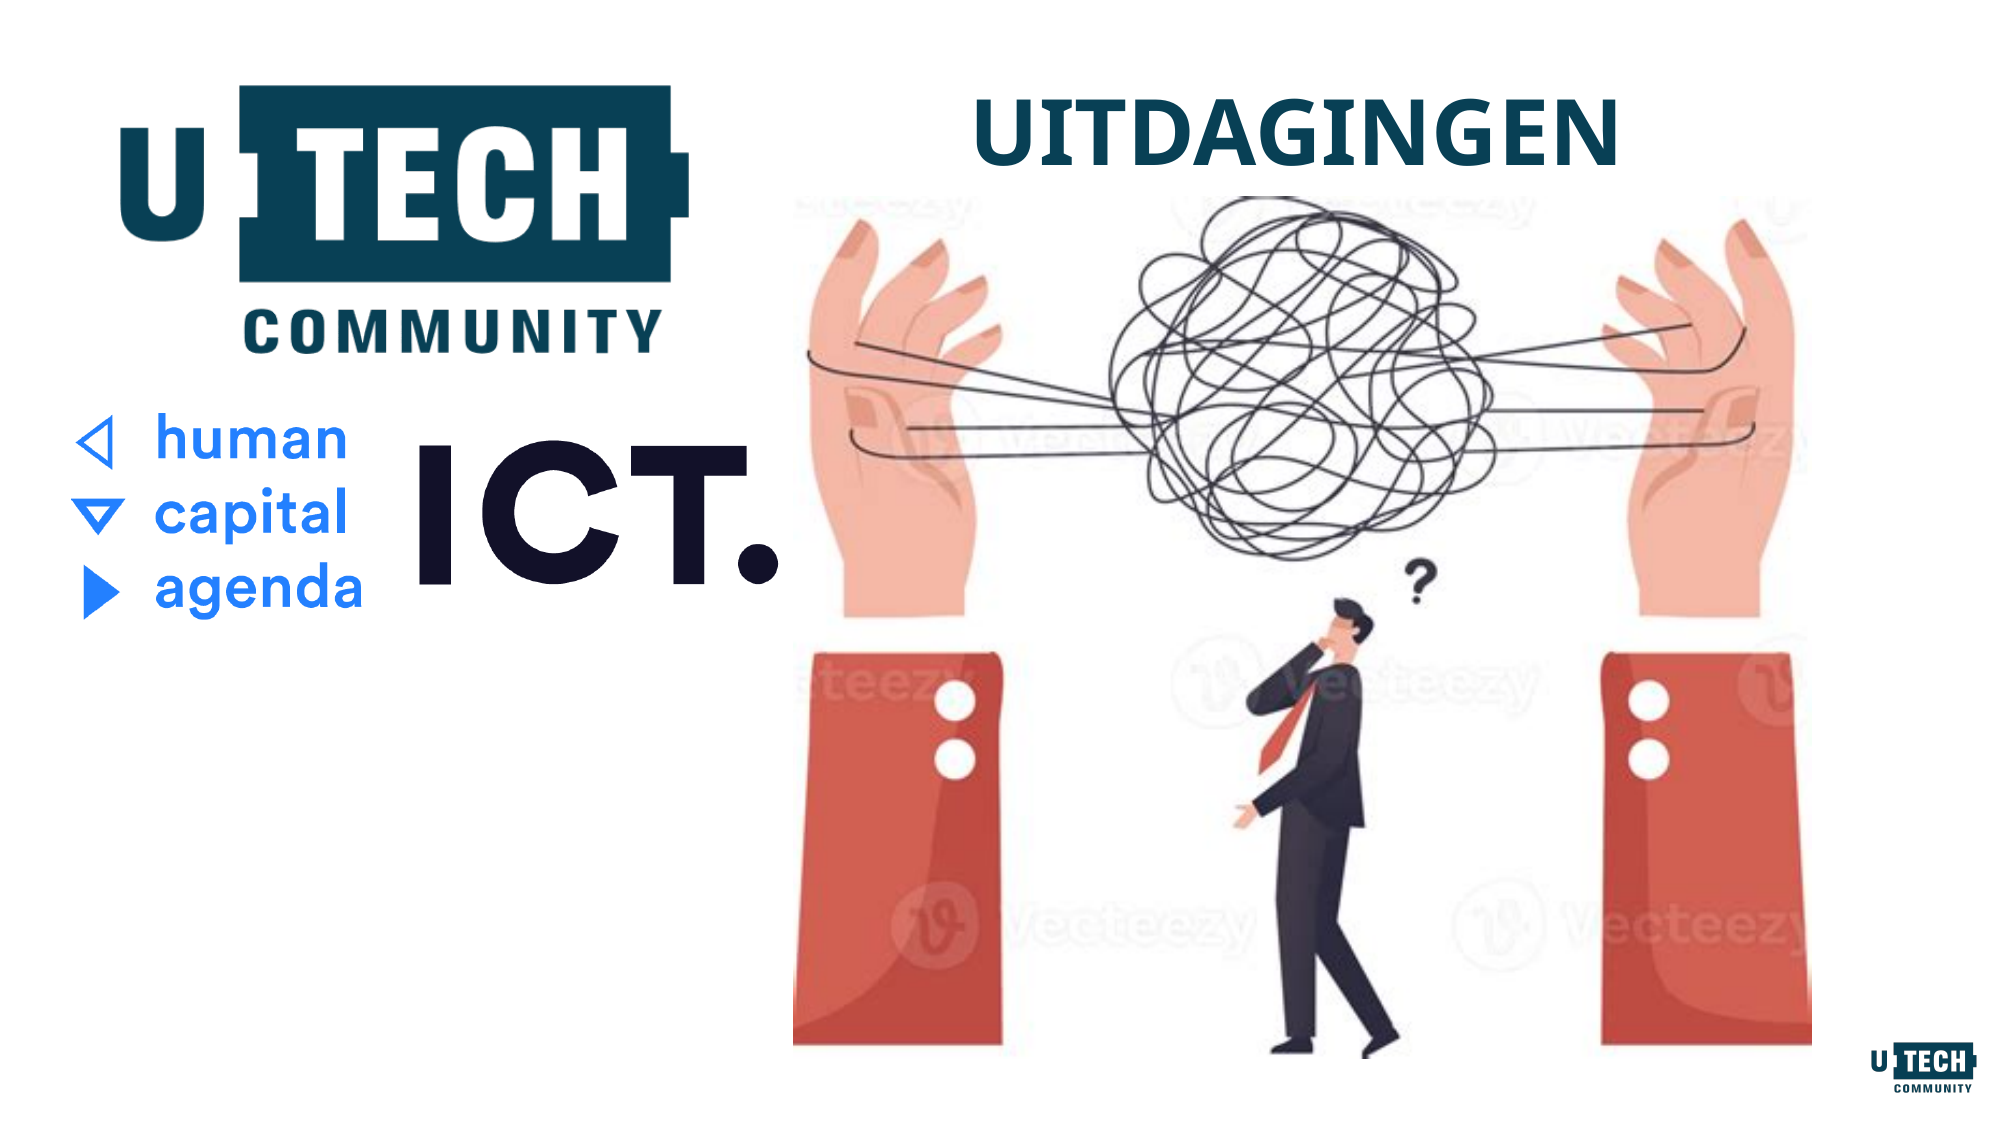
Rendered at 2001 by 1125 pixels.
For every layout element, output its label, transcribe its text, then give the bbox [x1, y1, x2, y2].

picture [1871, 1042, 1977, 1093]
text_box Uitdagingen [954, 66, 1955, 192]
picture [118, 83, 692, 356]
picture [71, 404, 780, 629]
picture [792, 196, 1813, 1059]
